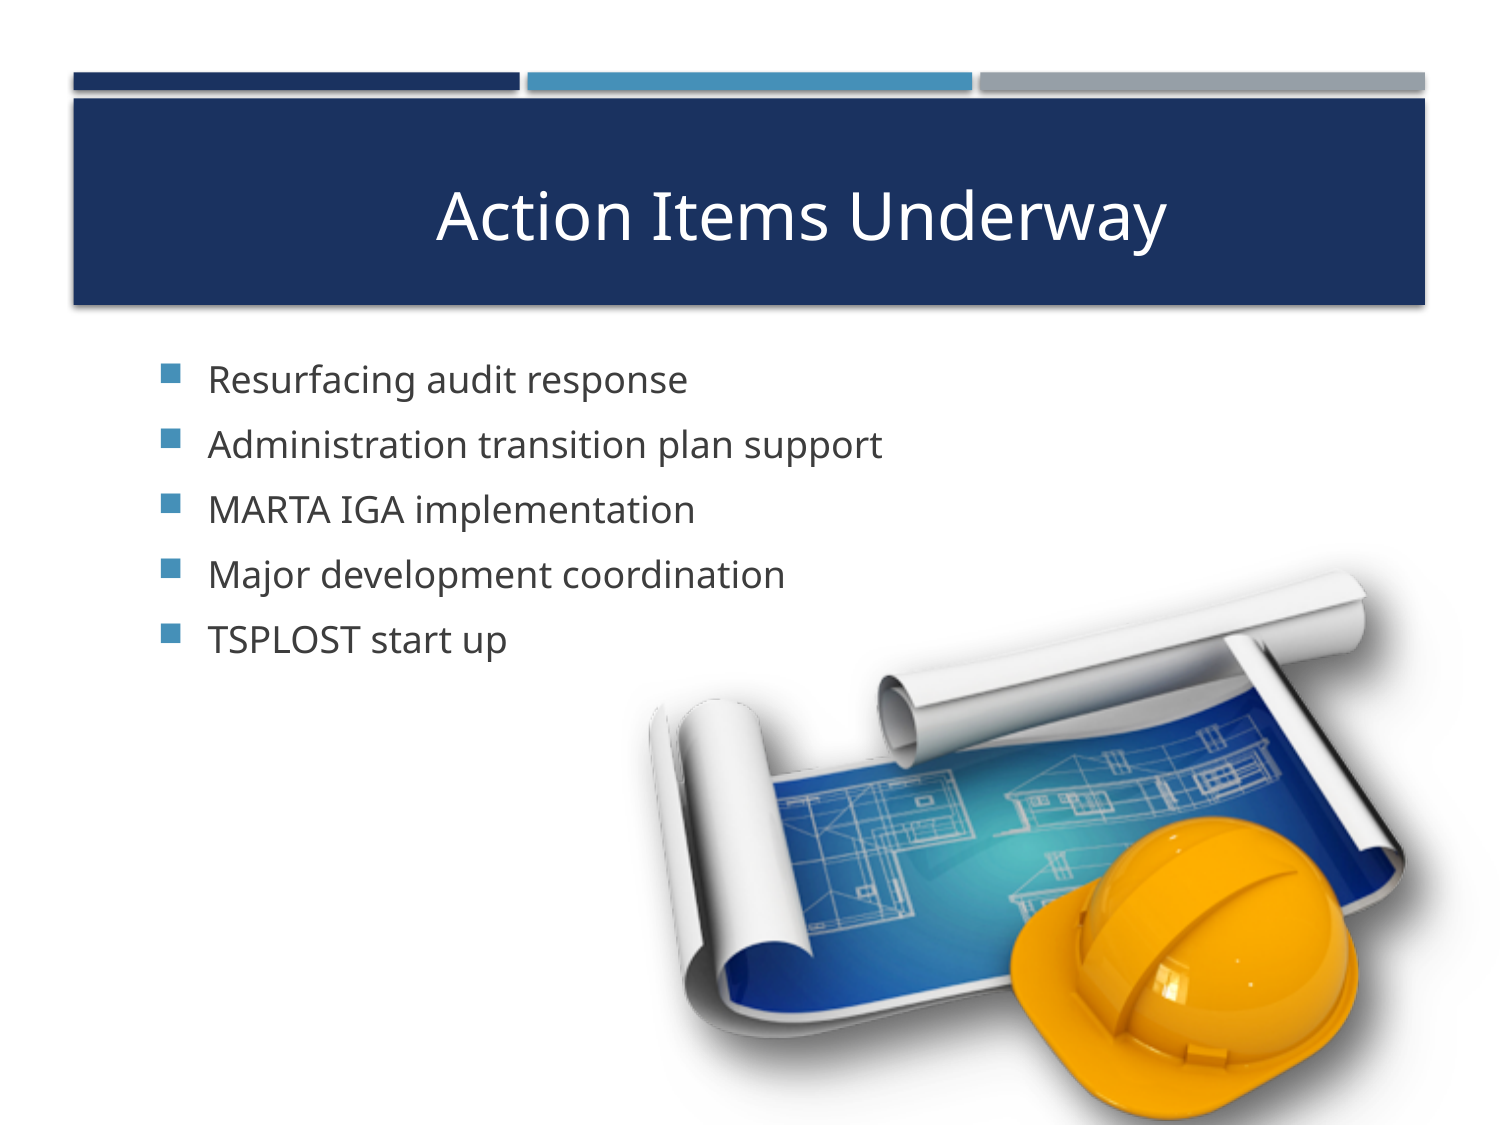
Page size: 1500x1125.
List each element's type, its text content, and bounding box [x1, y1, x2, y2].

picture [637, 567, 1462, 1125]
title Action Items Underway [178, 129, 1427, 262]
list Resurfacing audit response Administration transition plan support MARTA IGA implementation Major development coordination TSPLOST start up [142, 195, 1244, 941]
